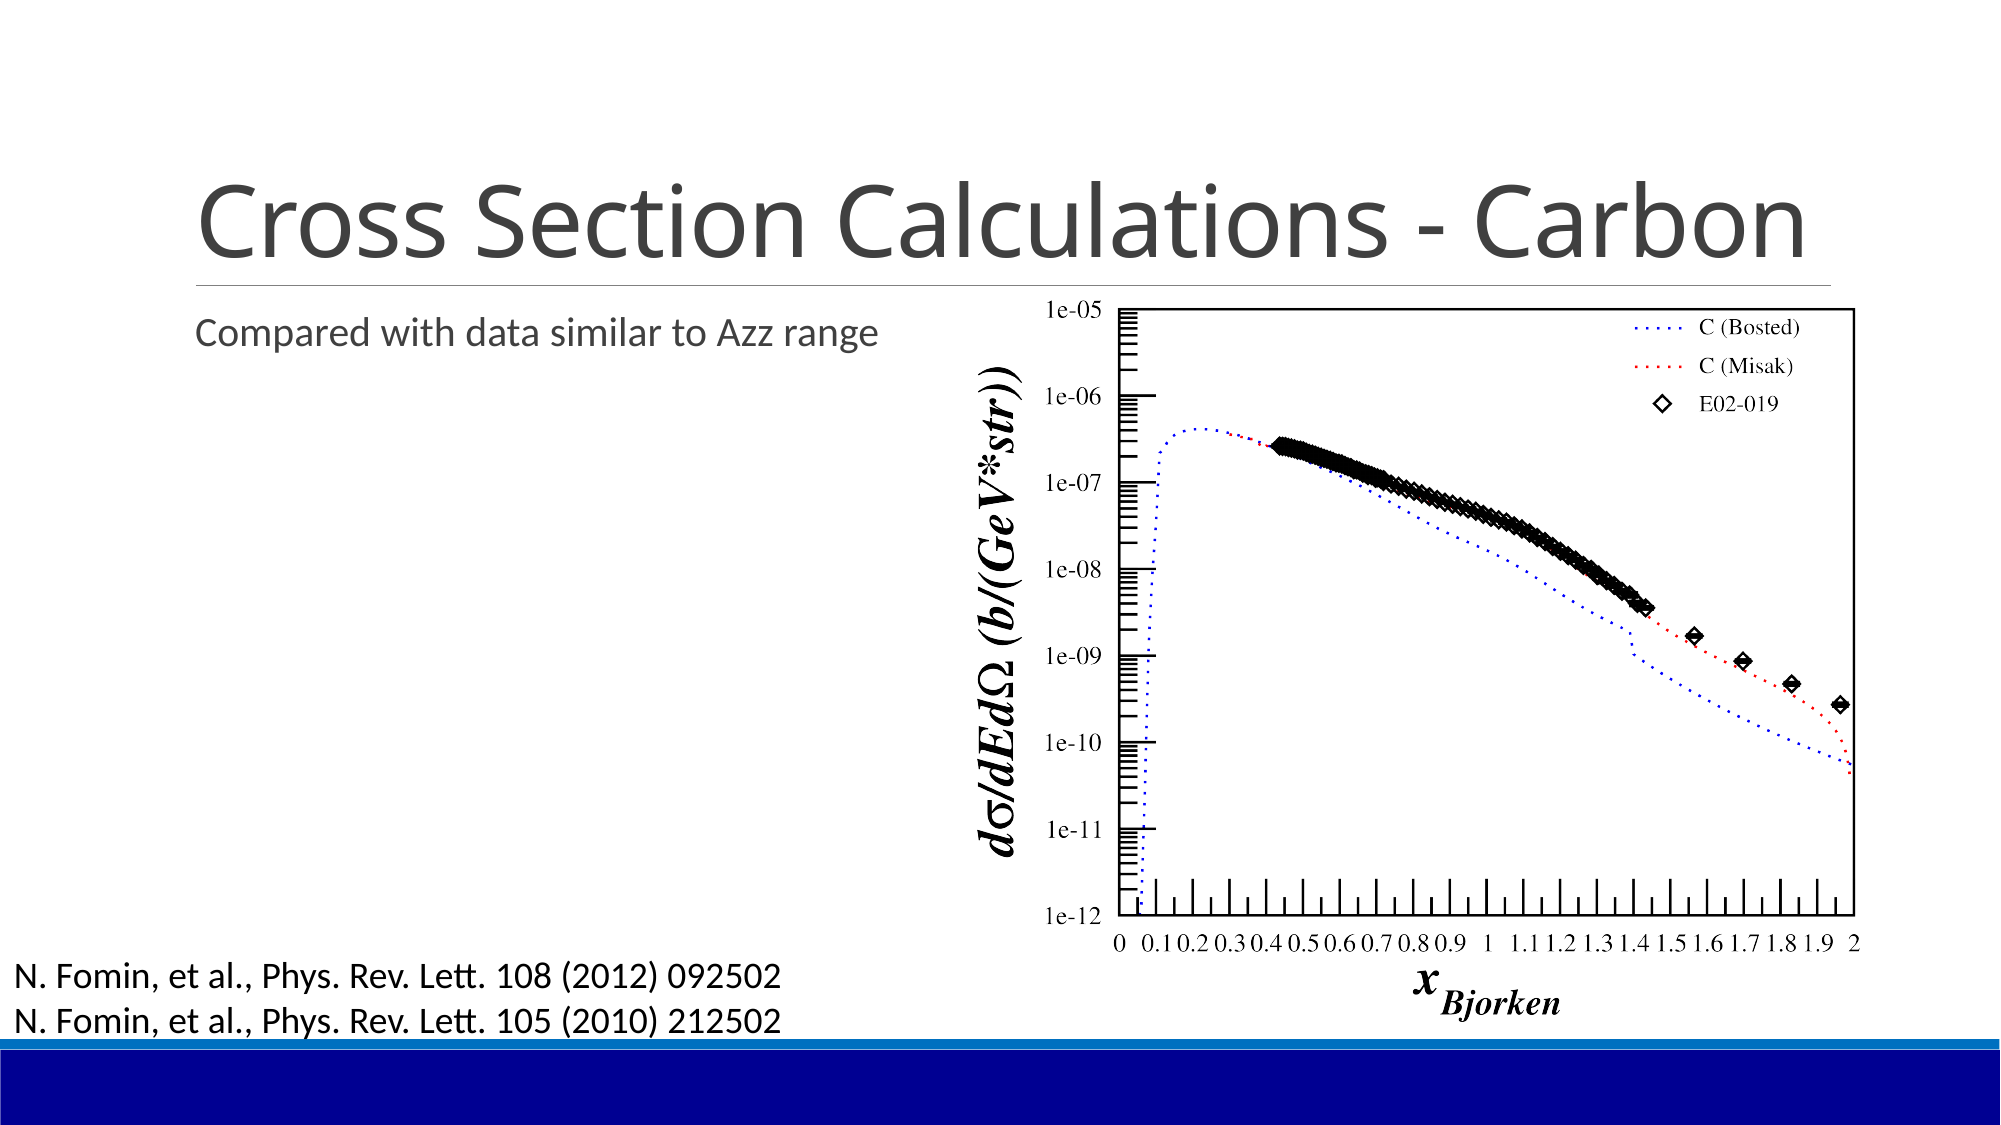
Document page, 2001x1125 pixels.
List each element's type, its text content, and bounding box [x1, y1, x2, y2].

title Cross Section Calculations - Carbon [180, 47, 1830, 285]
picture [977, 300, 1860, 1022]
text_box N. Fomin, et al., Phys. Rev. Lett. 108 (2012) 092502 N. Fomin, et al., Phys. Rev. Lett. 105 (2010) 212502 [0, 944, 844, 1049]
